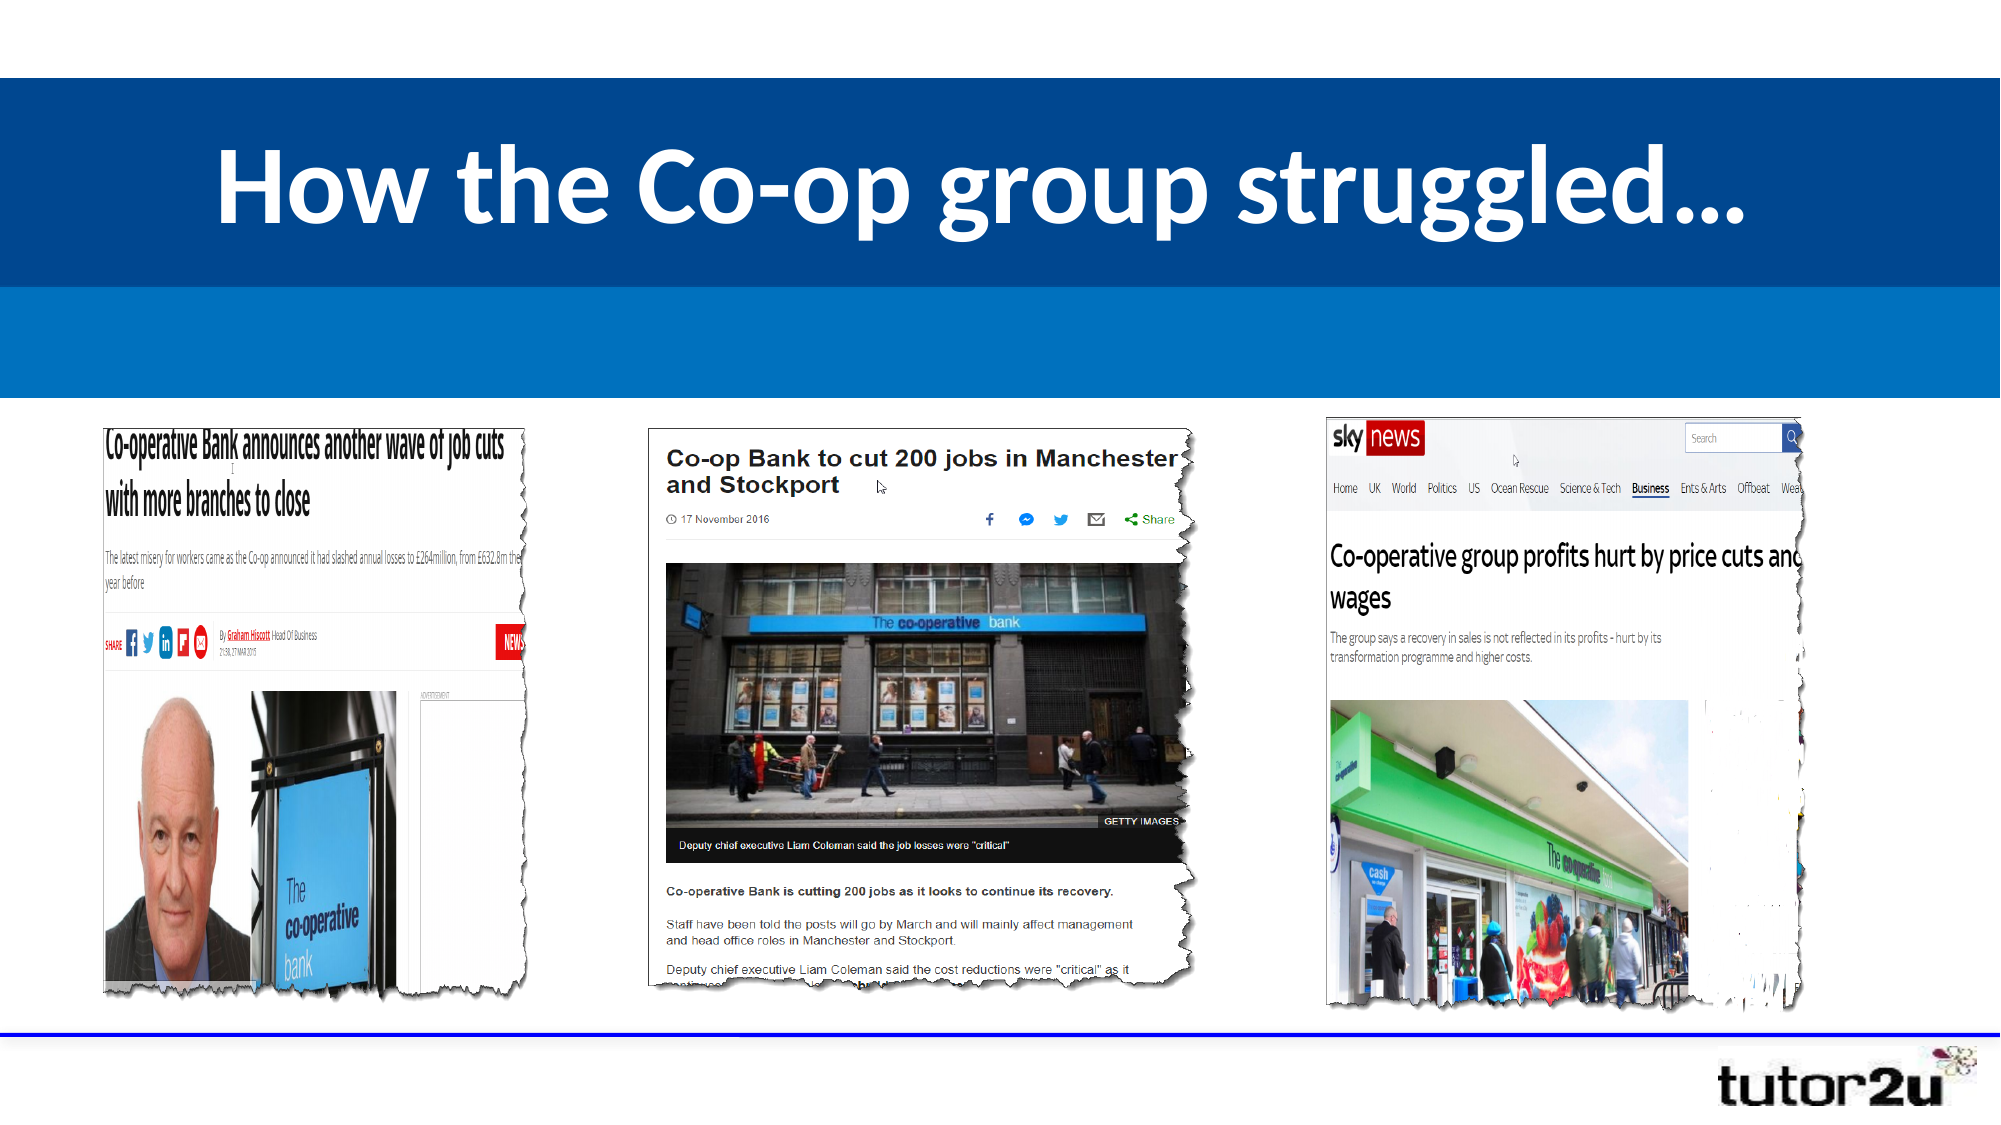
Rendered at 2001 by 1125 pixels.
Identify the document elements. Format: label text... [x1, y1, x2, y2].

picture [648, 428, 1212, 1007]
picture [1326, 416, 1815, 1024]
title How the Co-op group struggled… [133, 101, 1834, 256]
picture [1718, 1046, 1977, 1106]
picture [0, 78, 2000, 398]
picture [102, 428, 538, 1024]
